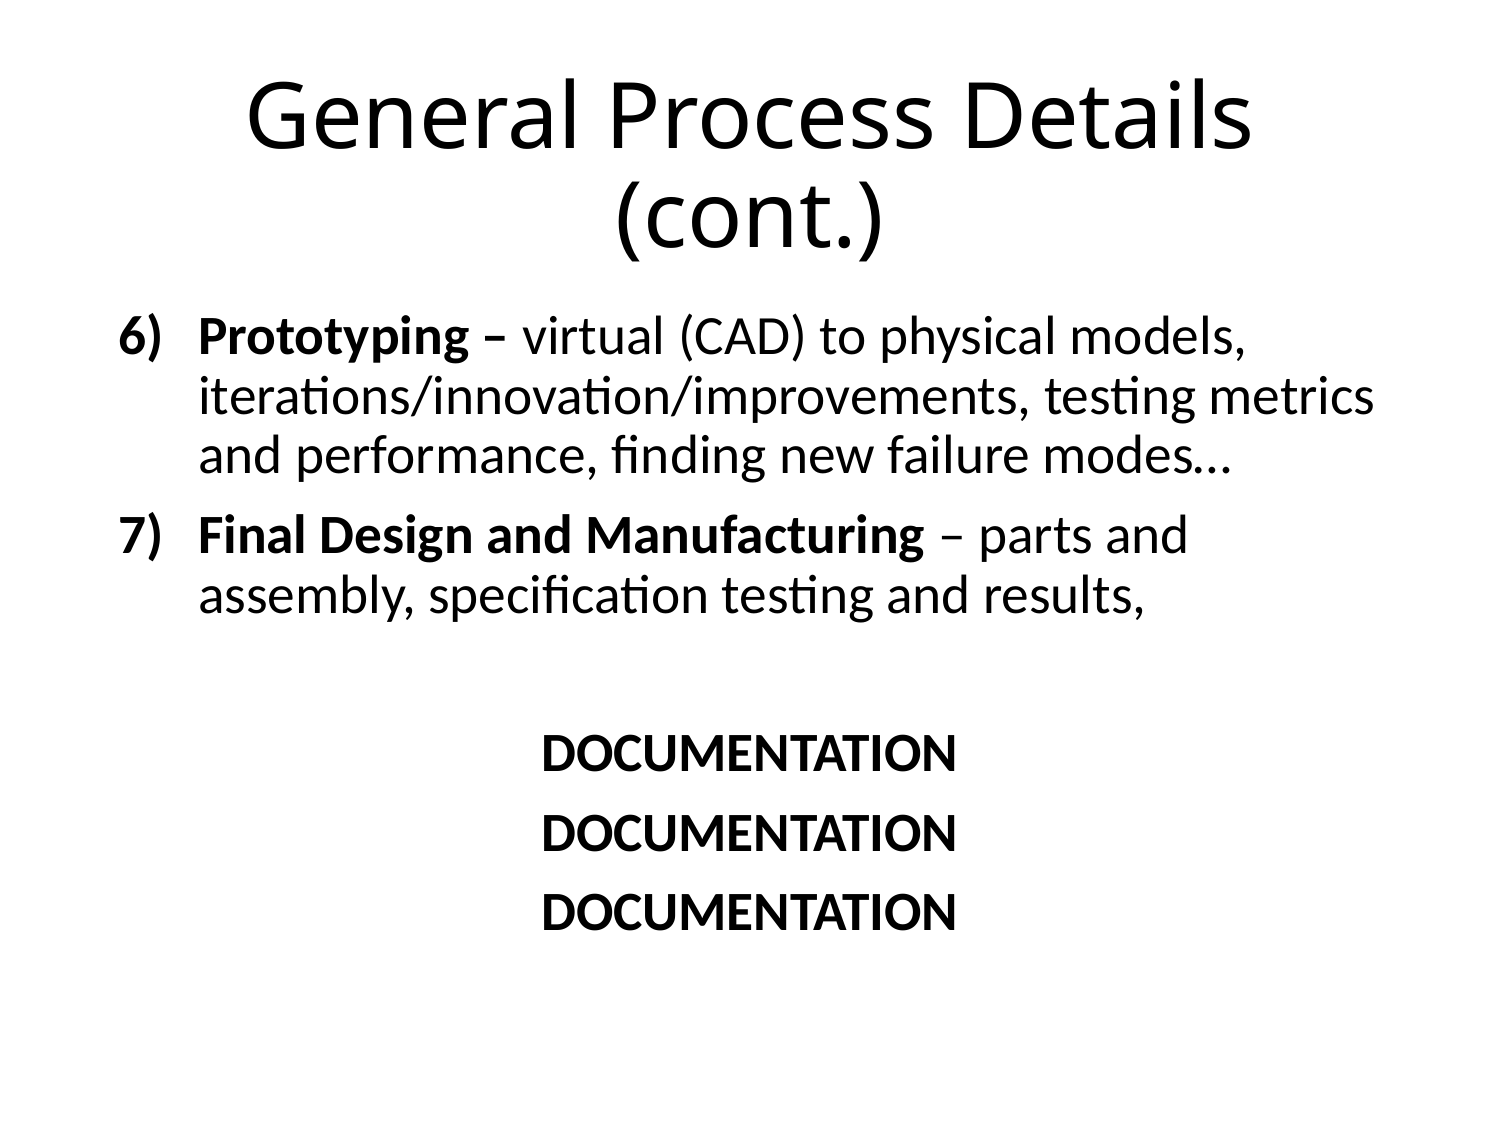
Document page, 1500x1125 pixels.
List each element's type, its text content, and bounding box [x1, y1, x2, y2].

title General Process Details (cont.) [103, 59, 1397, 278]
list Prototyping – virtual (CAD) to physical models, iterations/innovation/improvements, testing metrics and performance, finding new failure modes… Final Design and Manufacturing – parts and assembly, specification testing and results, documentation documentation documentation [103, 299, 1397, 1014]
